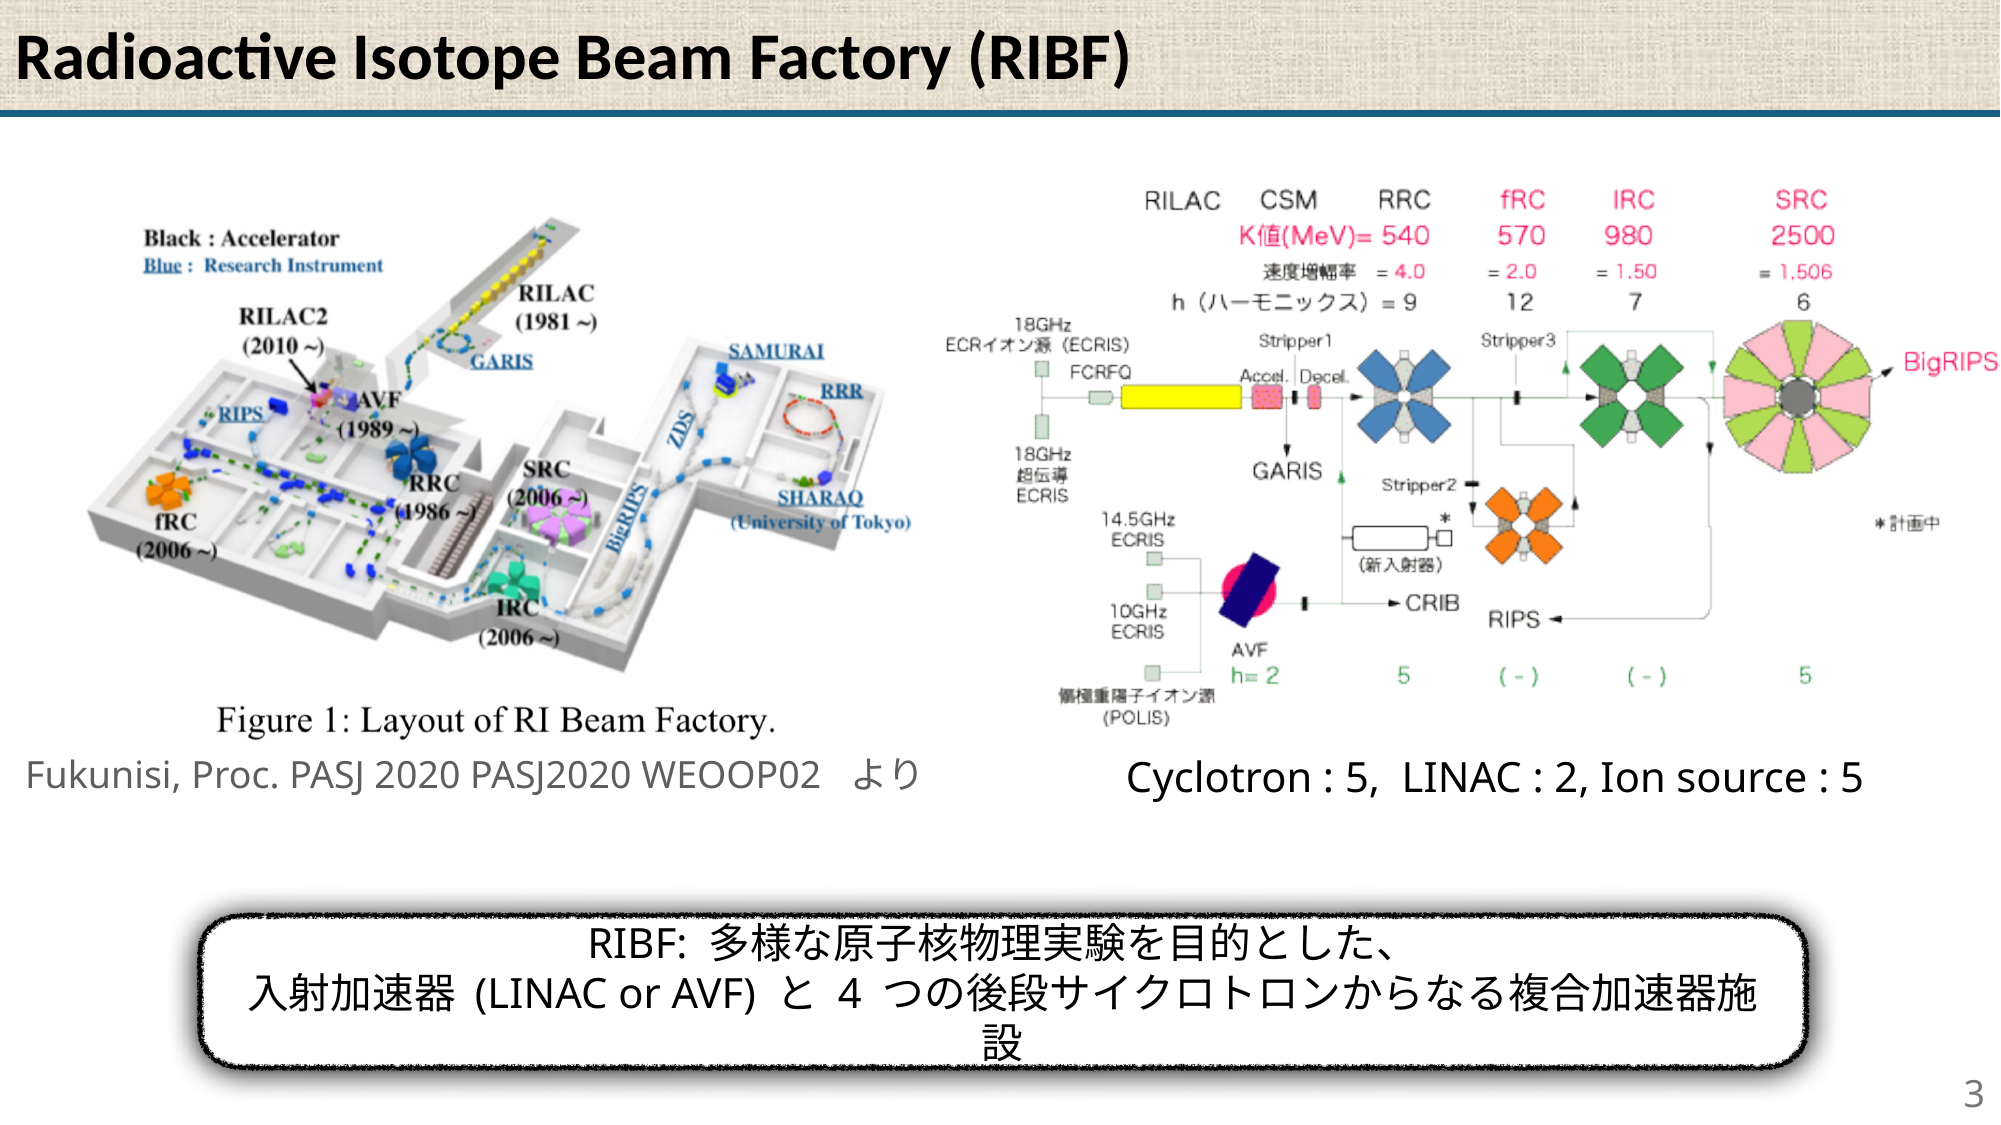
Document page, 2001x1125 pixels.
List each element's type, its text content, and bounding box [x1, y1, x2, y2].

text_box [56, 191, 933, 809]
picture [944, 184, 2000, 735]
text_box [194, 910, 1811, 1073]
title Radioactive Isotope Beam Factory (RIBF) [0, 0, 2000, 110]
text_box Cyclotron : 5, LINAC : 2, Ion source : 5 [1114, 739, 2000, 863]
slide_number 3 [1550, 1065, 2000, 1125]
